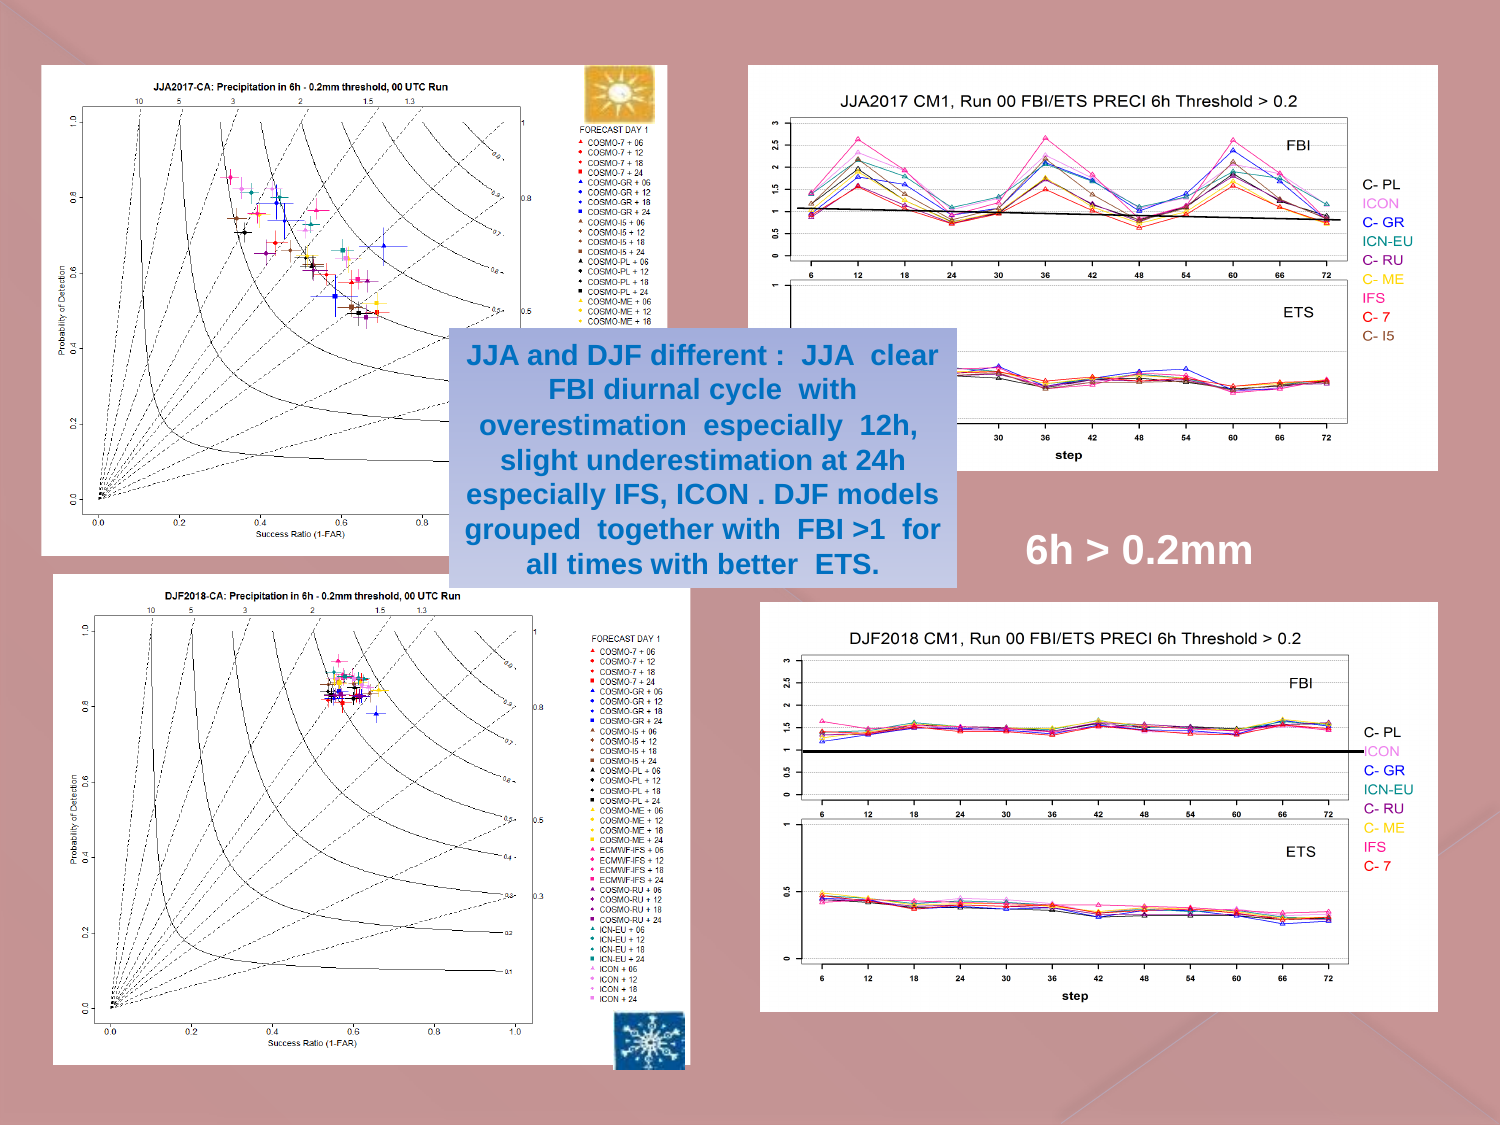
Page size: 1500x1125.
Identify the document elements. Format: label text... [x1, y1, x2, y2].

picture [759, 602, 1438, 1012]
text_box 6h > 0.2mm [1010, 515, 1269, 580]
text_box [747, 65, 1438, 472]
picture [41, 65, 668, 556]
picture [52, 574, 691, 1071]
text_box JJA and DJF different : JJA clear FBI diurnal cycle with overestimation especially 12h, slight underestimation at 24h especially IFS, ICON . DJF models grouped together with FBI >1 for all times with better ETS. [449, 328, 957, 588]
